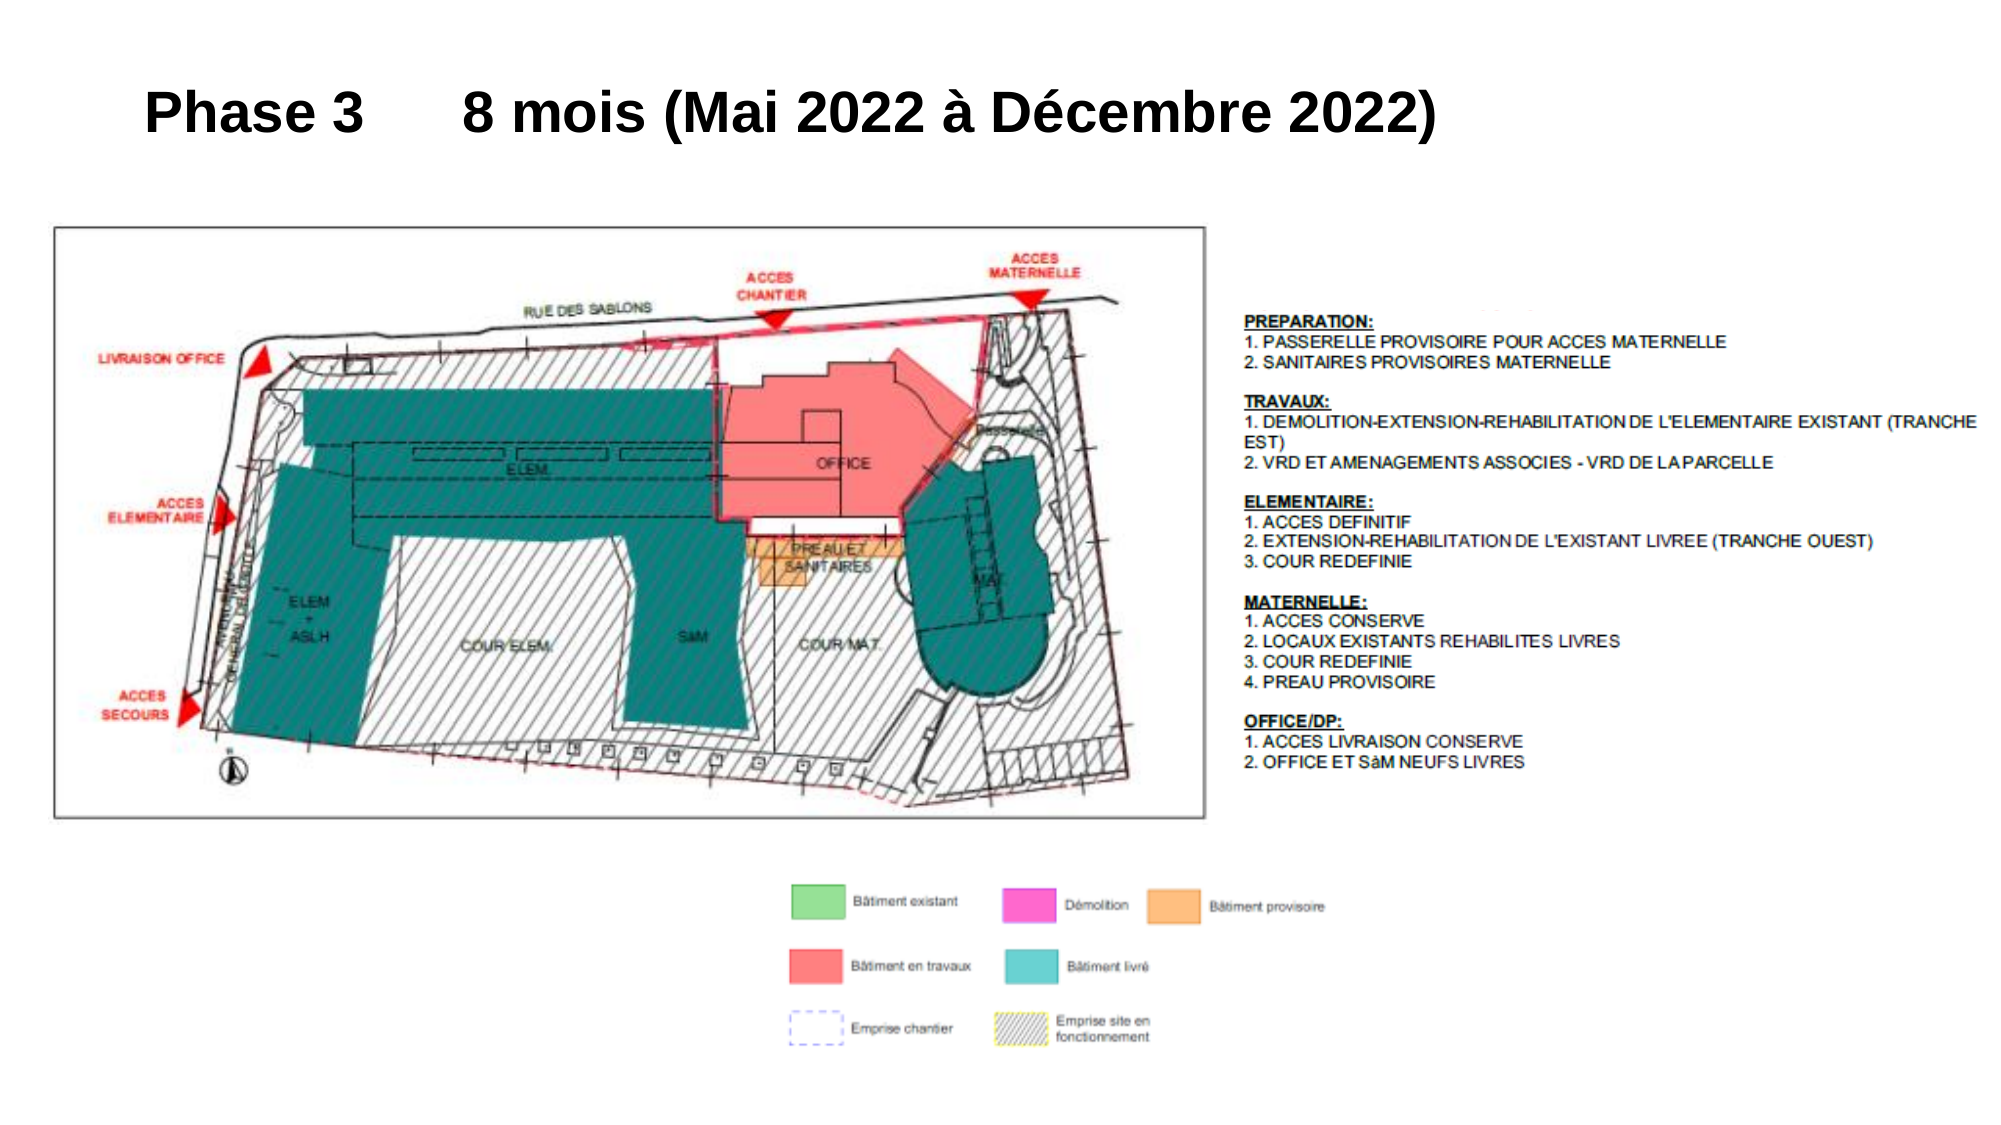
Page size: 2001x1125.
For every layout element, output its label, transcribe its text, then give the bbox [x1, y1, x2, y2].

picture [785, 874, 1331, 1055]
picture [1235, 309, 2000, 773]
text_box Phase 3 8 mois (Mai 2022 à Décembre 2022) [0, 1, 2000, 218]
picture [47, 221, 1209, 825]
